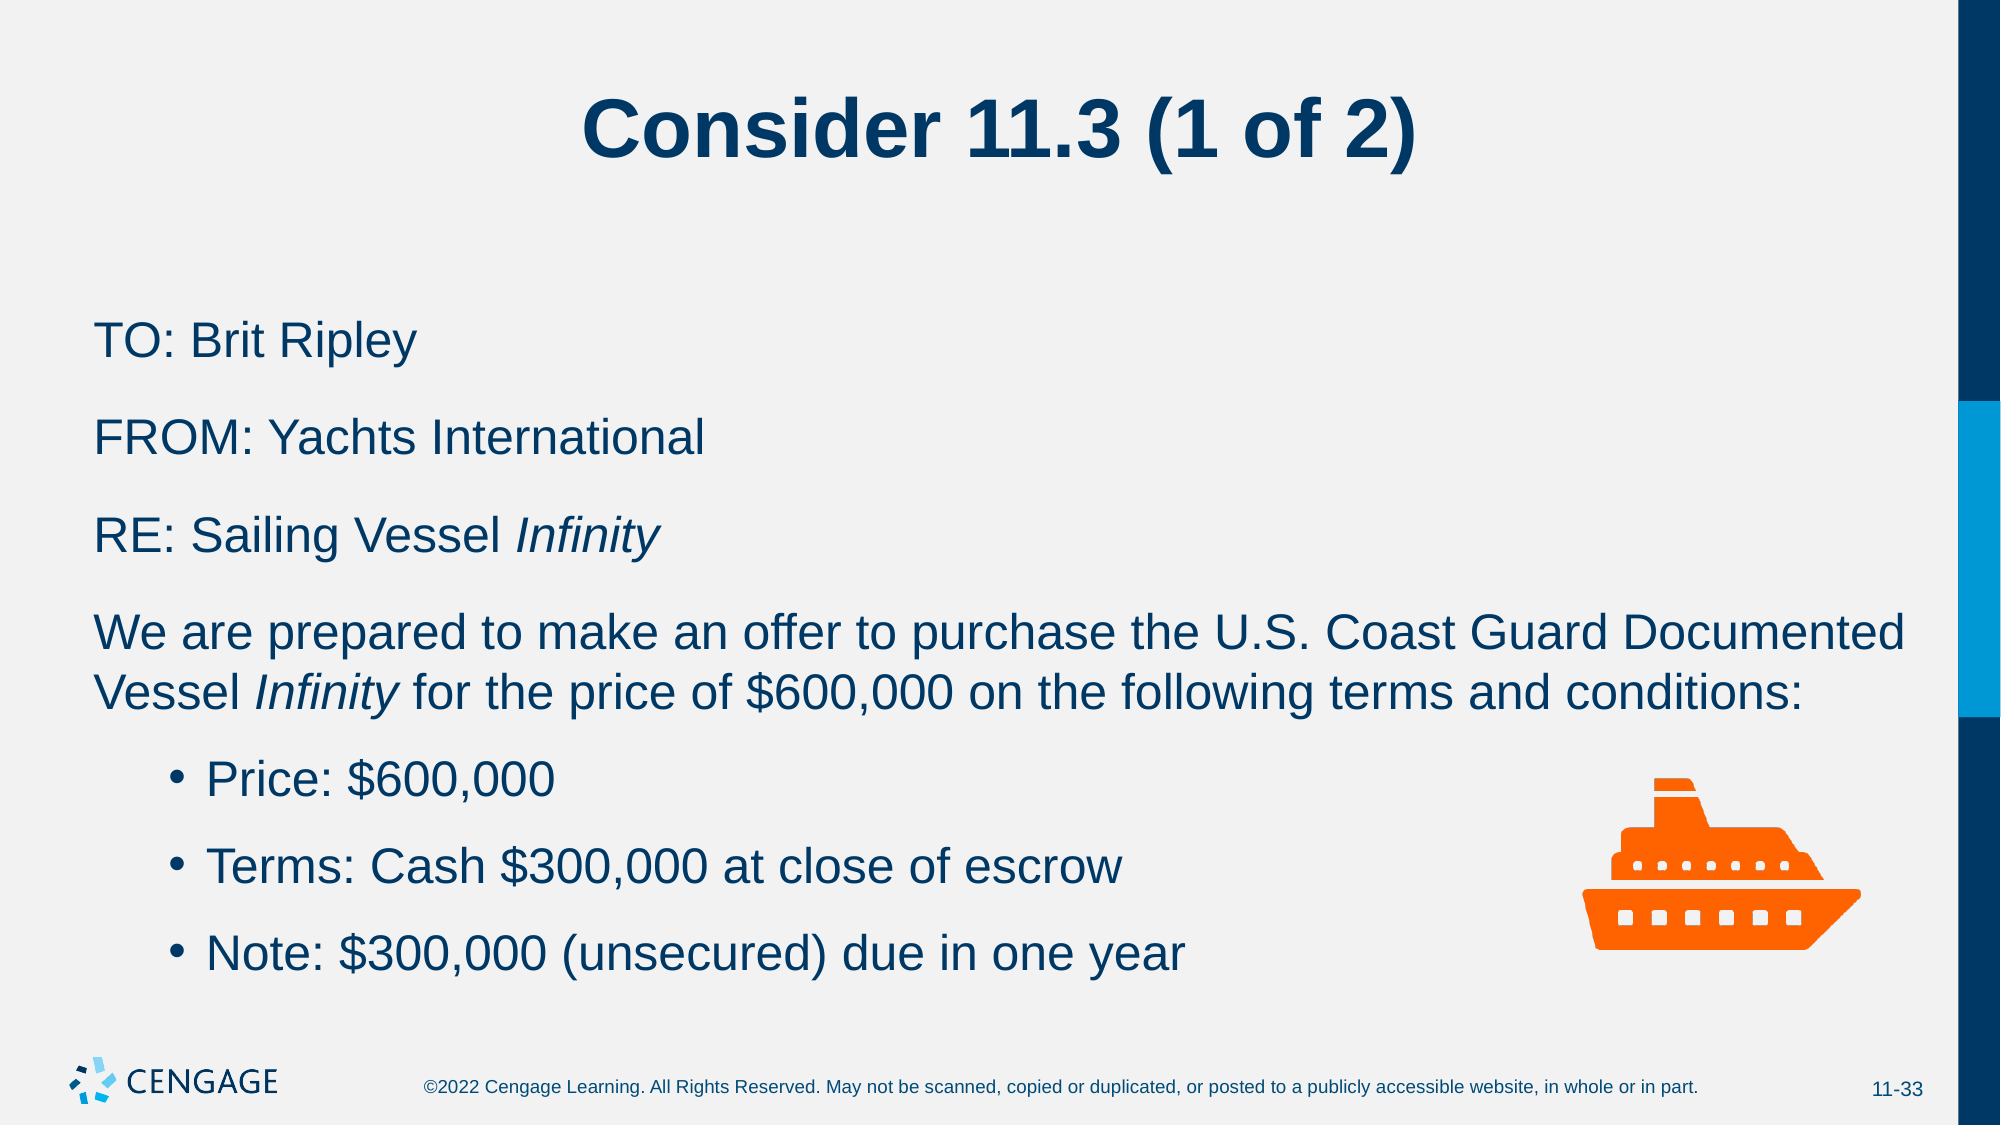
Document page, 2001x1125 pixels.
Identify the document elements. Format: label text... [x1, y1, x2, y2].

picture [1576, 720, 1870, 1014]
list TO: Brit Ripley FROM: Yachts International RE: Sailing Vessel Infinity We are prepared to make an offer to purchase the U.S. Coast Guard Documented Vessel Infinity for the price of $600,000 on the following terms and conditions: Price: $600,000 Terms: Cash $300,000 at close of escrow Note: $300,000 (unsecured) due in one year [78, 299, 1923, 1014]
picture [69, 1057, 277, 1104]
title Consider 11.3 (1 of 2) [78, 77, 1923, 278]
